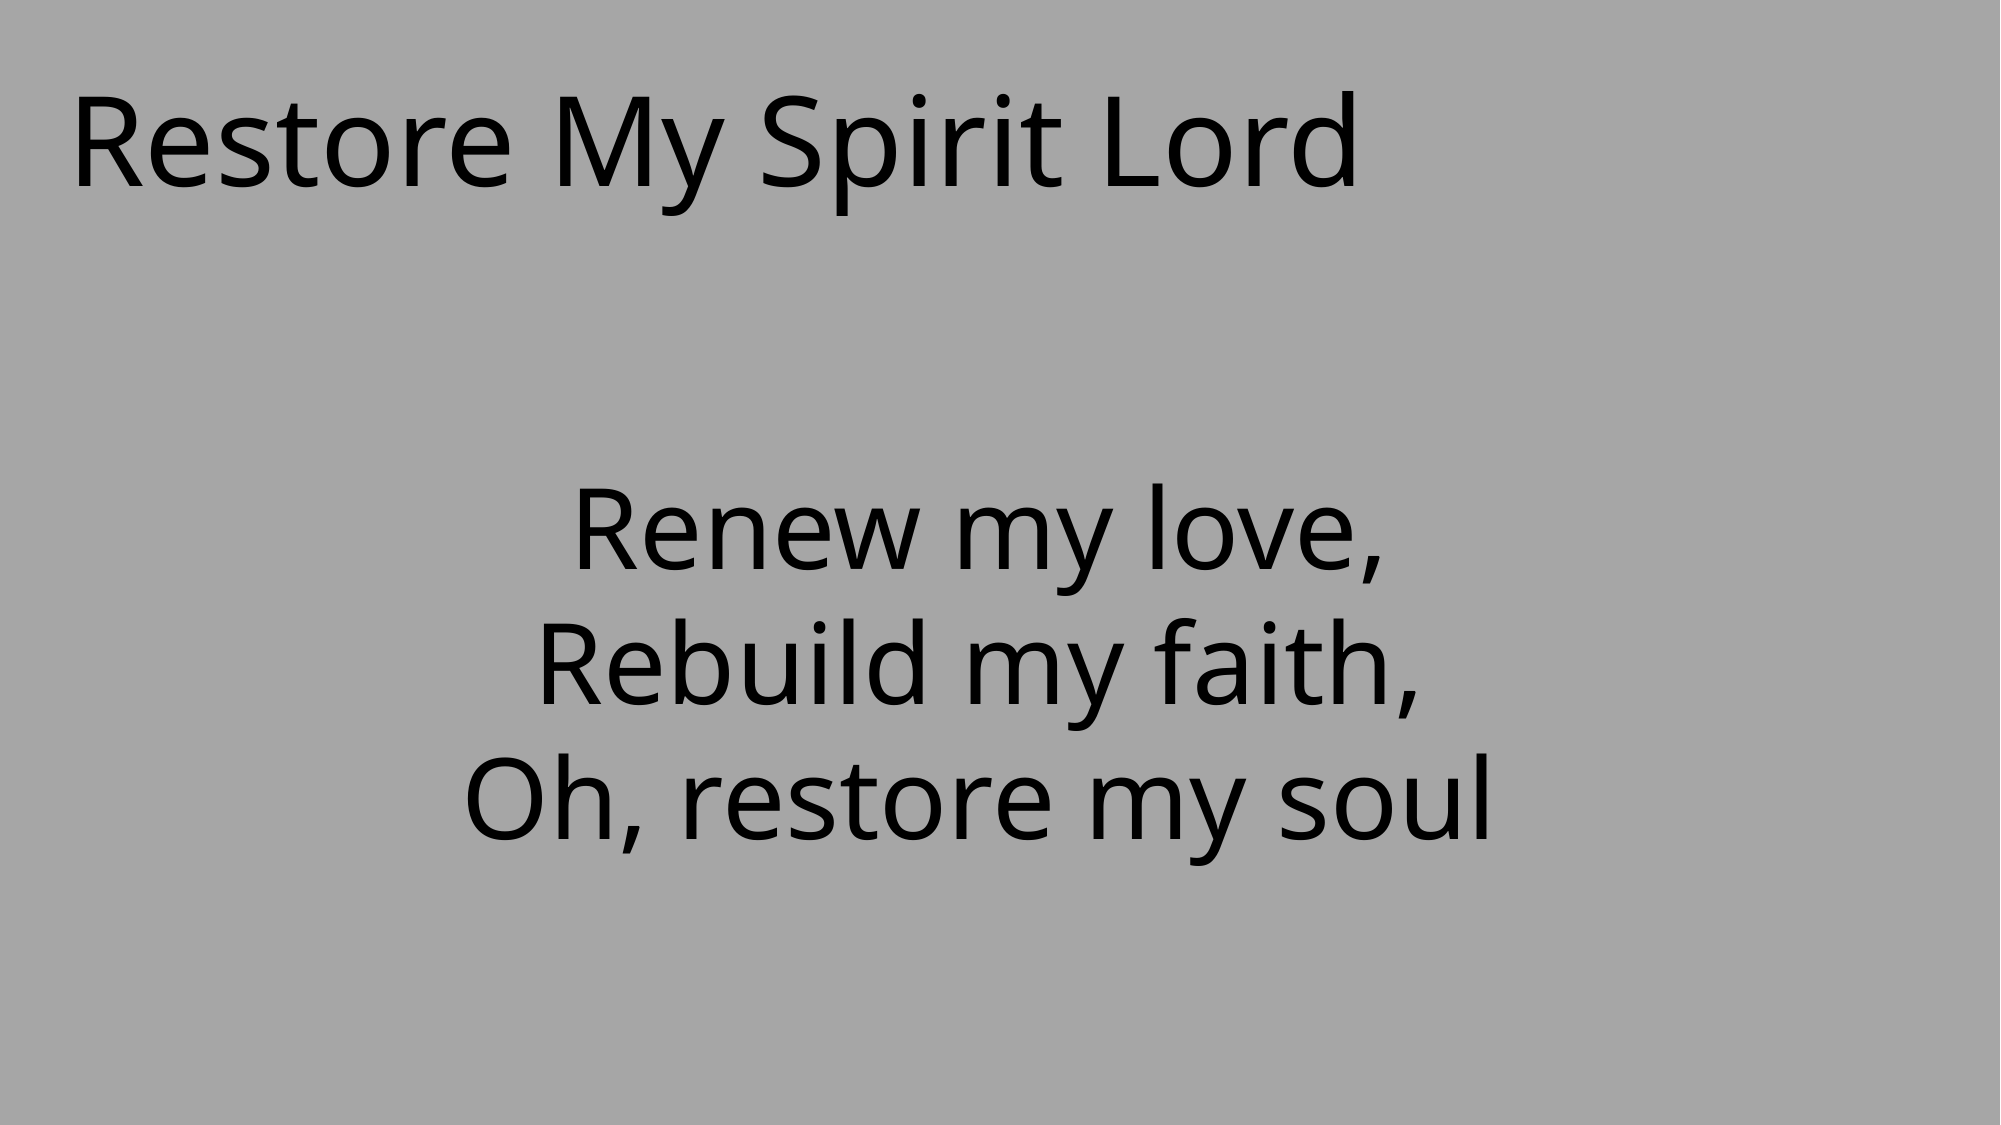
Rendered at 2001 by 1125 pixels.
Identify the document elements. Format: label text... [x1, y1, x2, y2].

text_box Restore My Spirit Lord Renew my love, Rebuild my faith, Oh, restore my soul [19, 54, 1939, 980]
